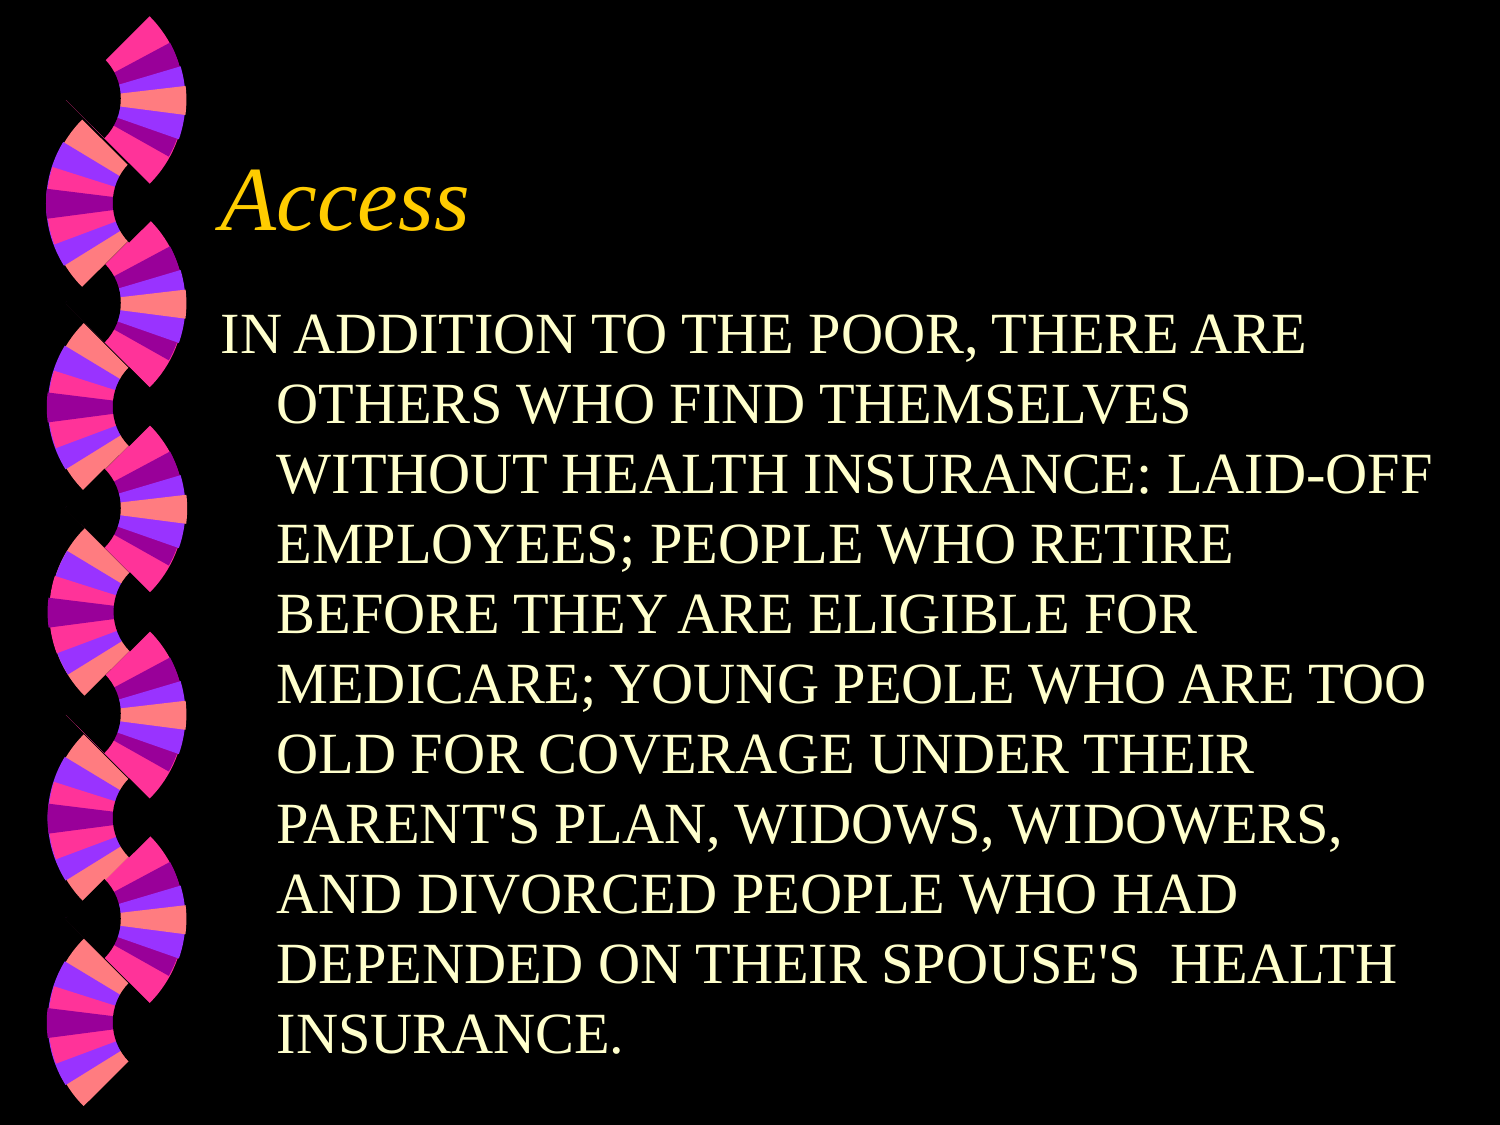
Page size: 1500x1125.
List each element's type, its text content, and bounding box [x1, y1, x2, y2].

title Access [205, 99, 1481, 287]
list IN ADDITION TO THE POOR, THERE ARE OTHERS WHO FIND THEMSELVES WITHOUT HEALTH INSURANCE: LAID-OFF EMPLOYEES; PEOPLE WHO RETIRE BEFORE THEY ARE ELIGIBLE FOR MEDICARE; YOUNG PEOLE WHO ARE TOO OLD FOR COVERAGE UNDER THEIR PARENT'S PLAN, WIDOWS, WIDOWERS, AND DIVORCED PEOPLE WHO HAD DEPENDED ON THEIR SPOUSE'S HEALTH INSURANCE. [205, 287, 1481, 1001]
